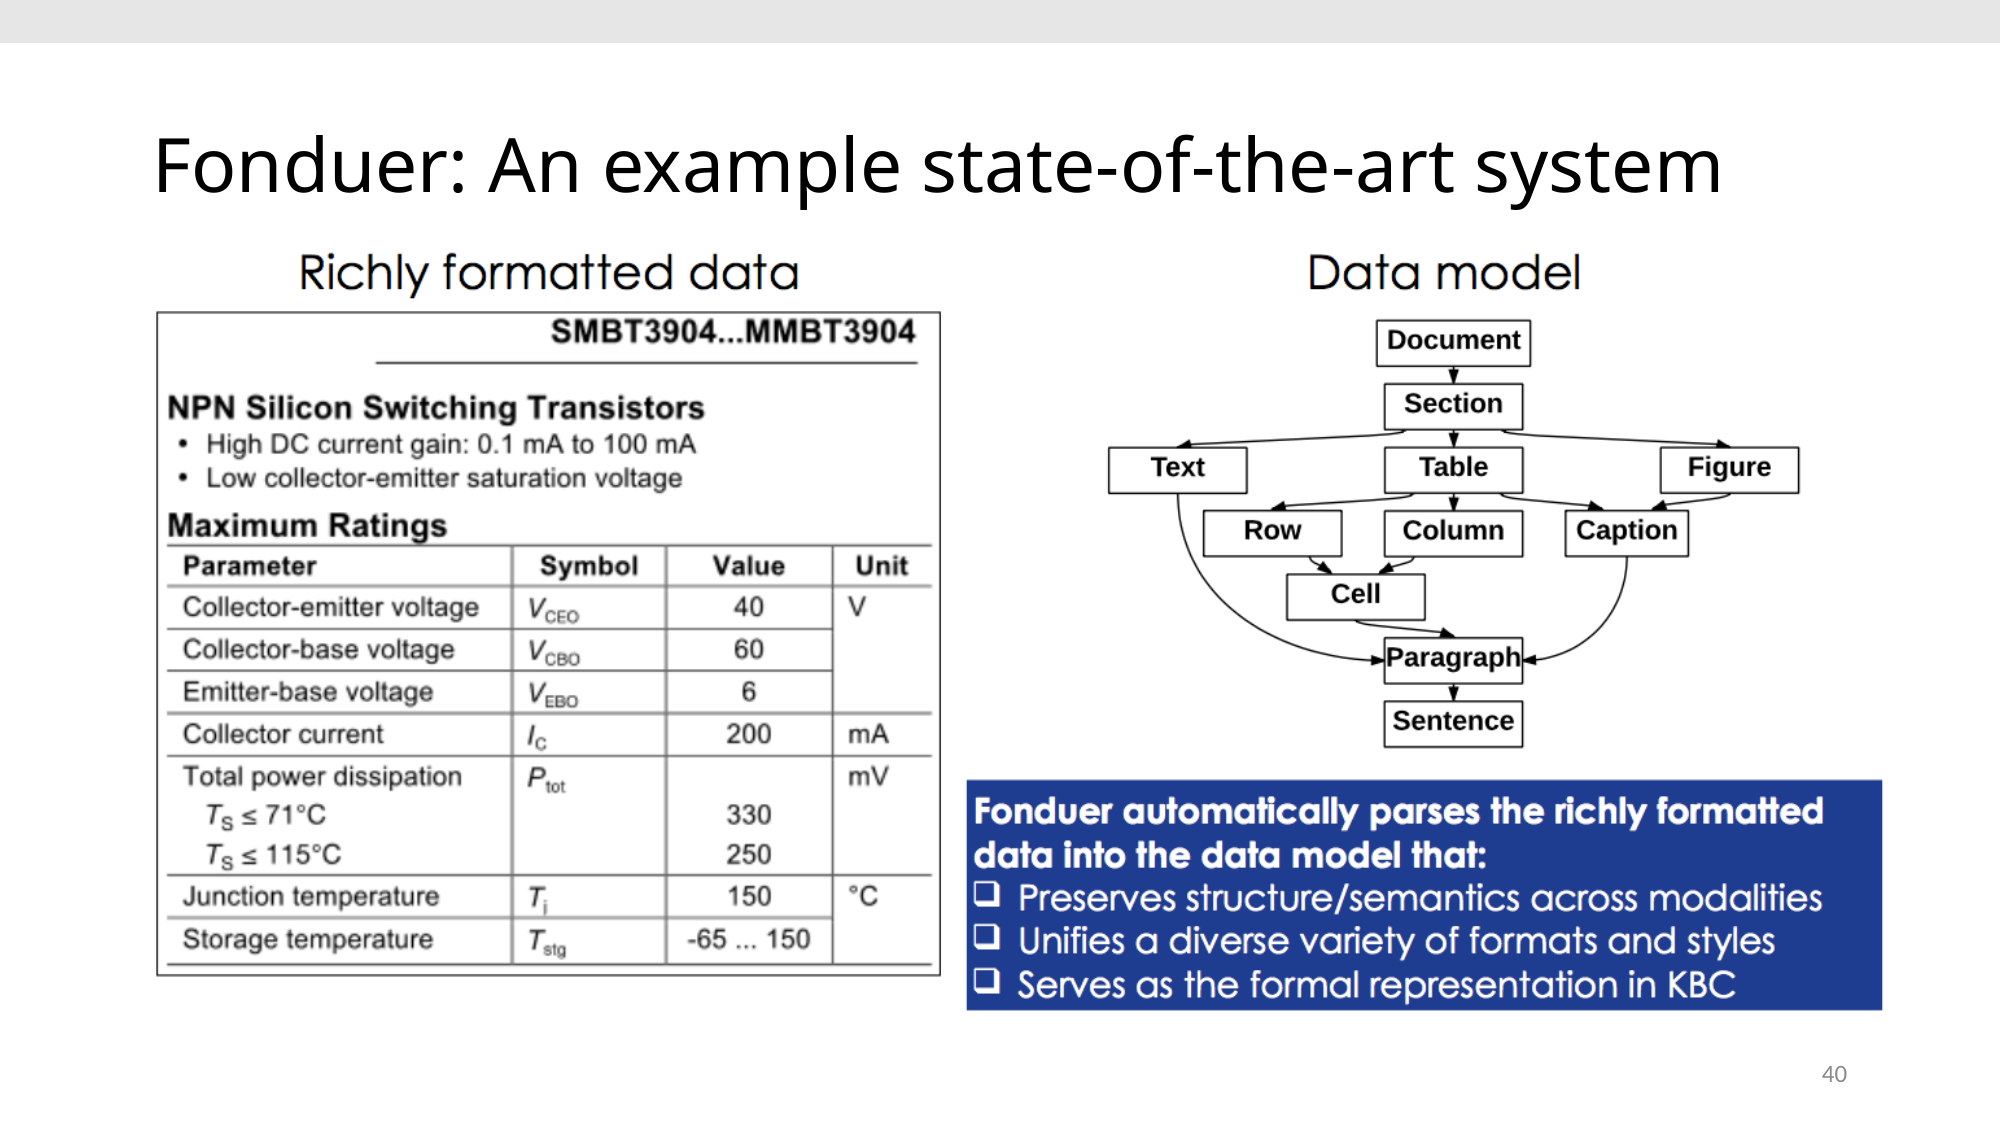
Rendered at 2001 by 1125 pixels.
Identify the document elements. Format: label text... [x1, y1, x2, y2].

title Fonduer: An example state-of-the-art system [137, 59, 1863, 227]
text_box [0, 0, 2000, 44]
slide_number 40 [1412, 1043, 1863, 1103]
picture [106, 227, 1894, 1043]
